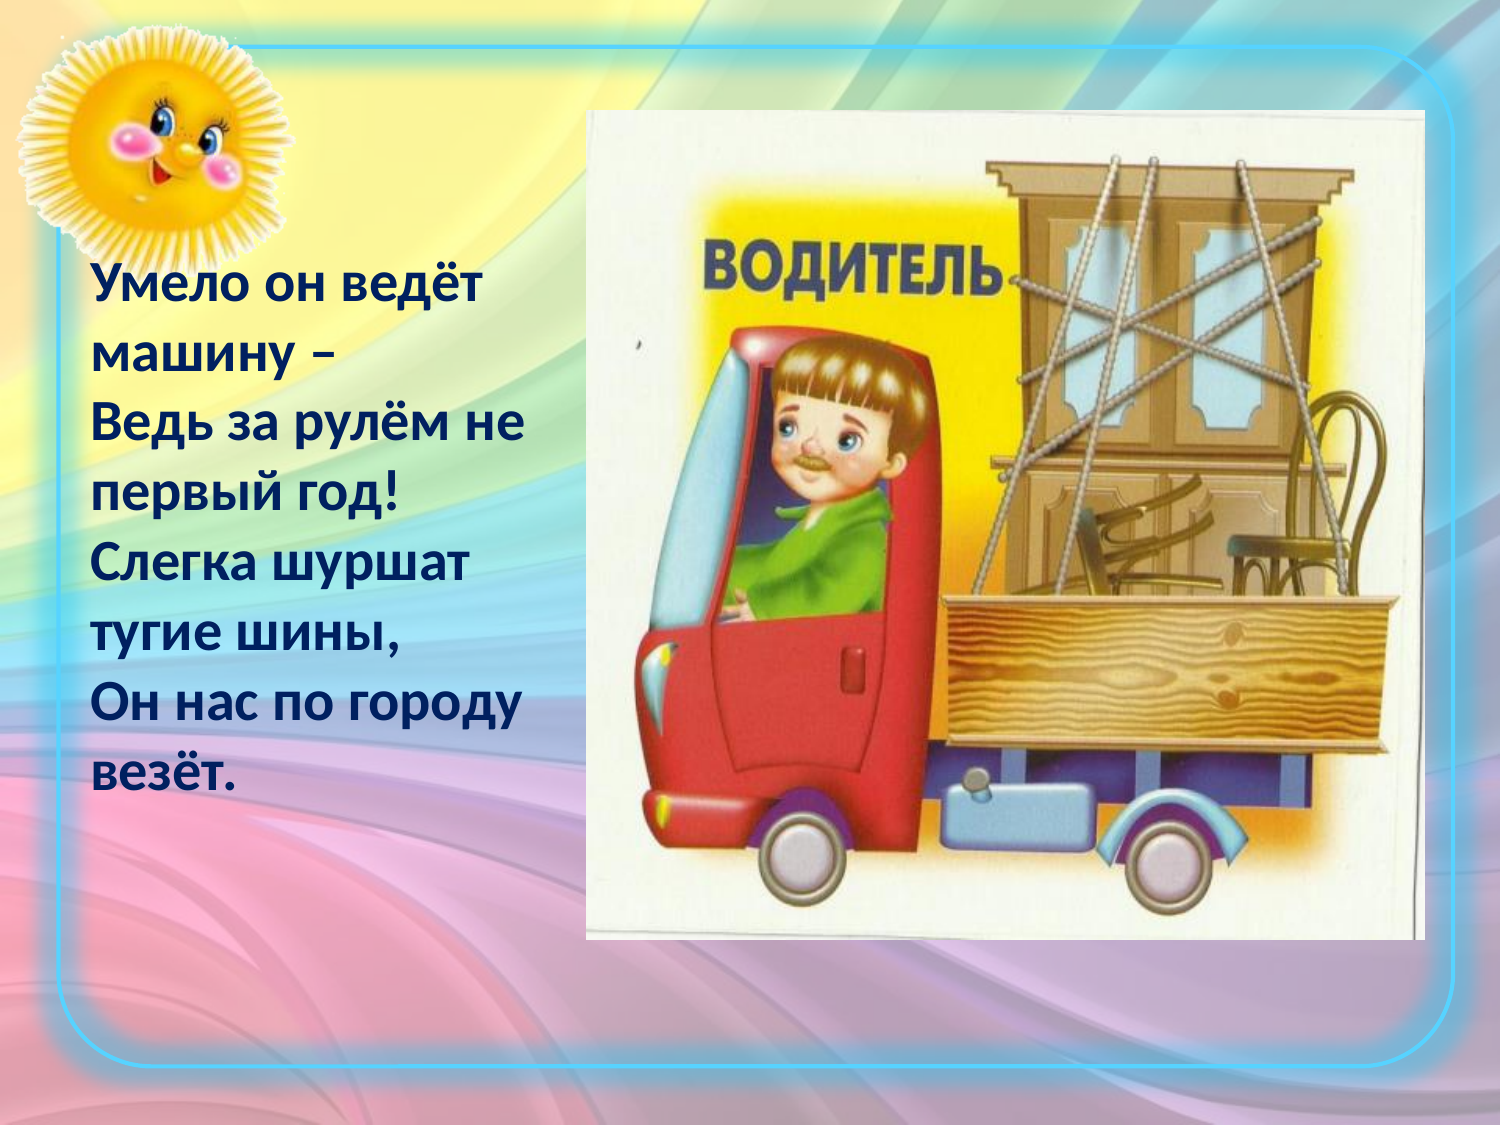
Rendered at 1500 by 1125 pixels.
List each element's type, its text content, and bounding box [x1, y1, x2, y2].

list Умело он ведёт машину – Ведь за рулём не первый год! Слегка шуршат тугие шины, Он нас по городу везёт. [75, 235, 569, 1005]
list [586, 109, 1426, 940]
picture [11, 11, 340, 340]
